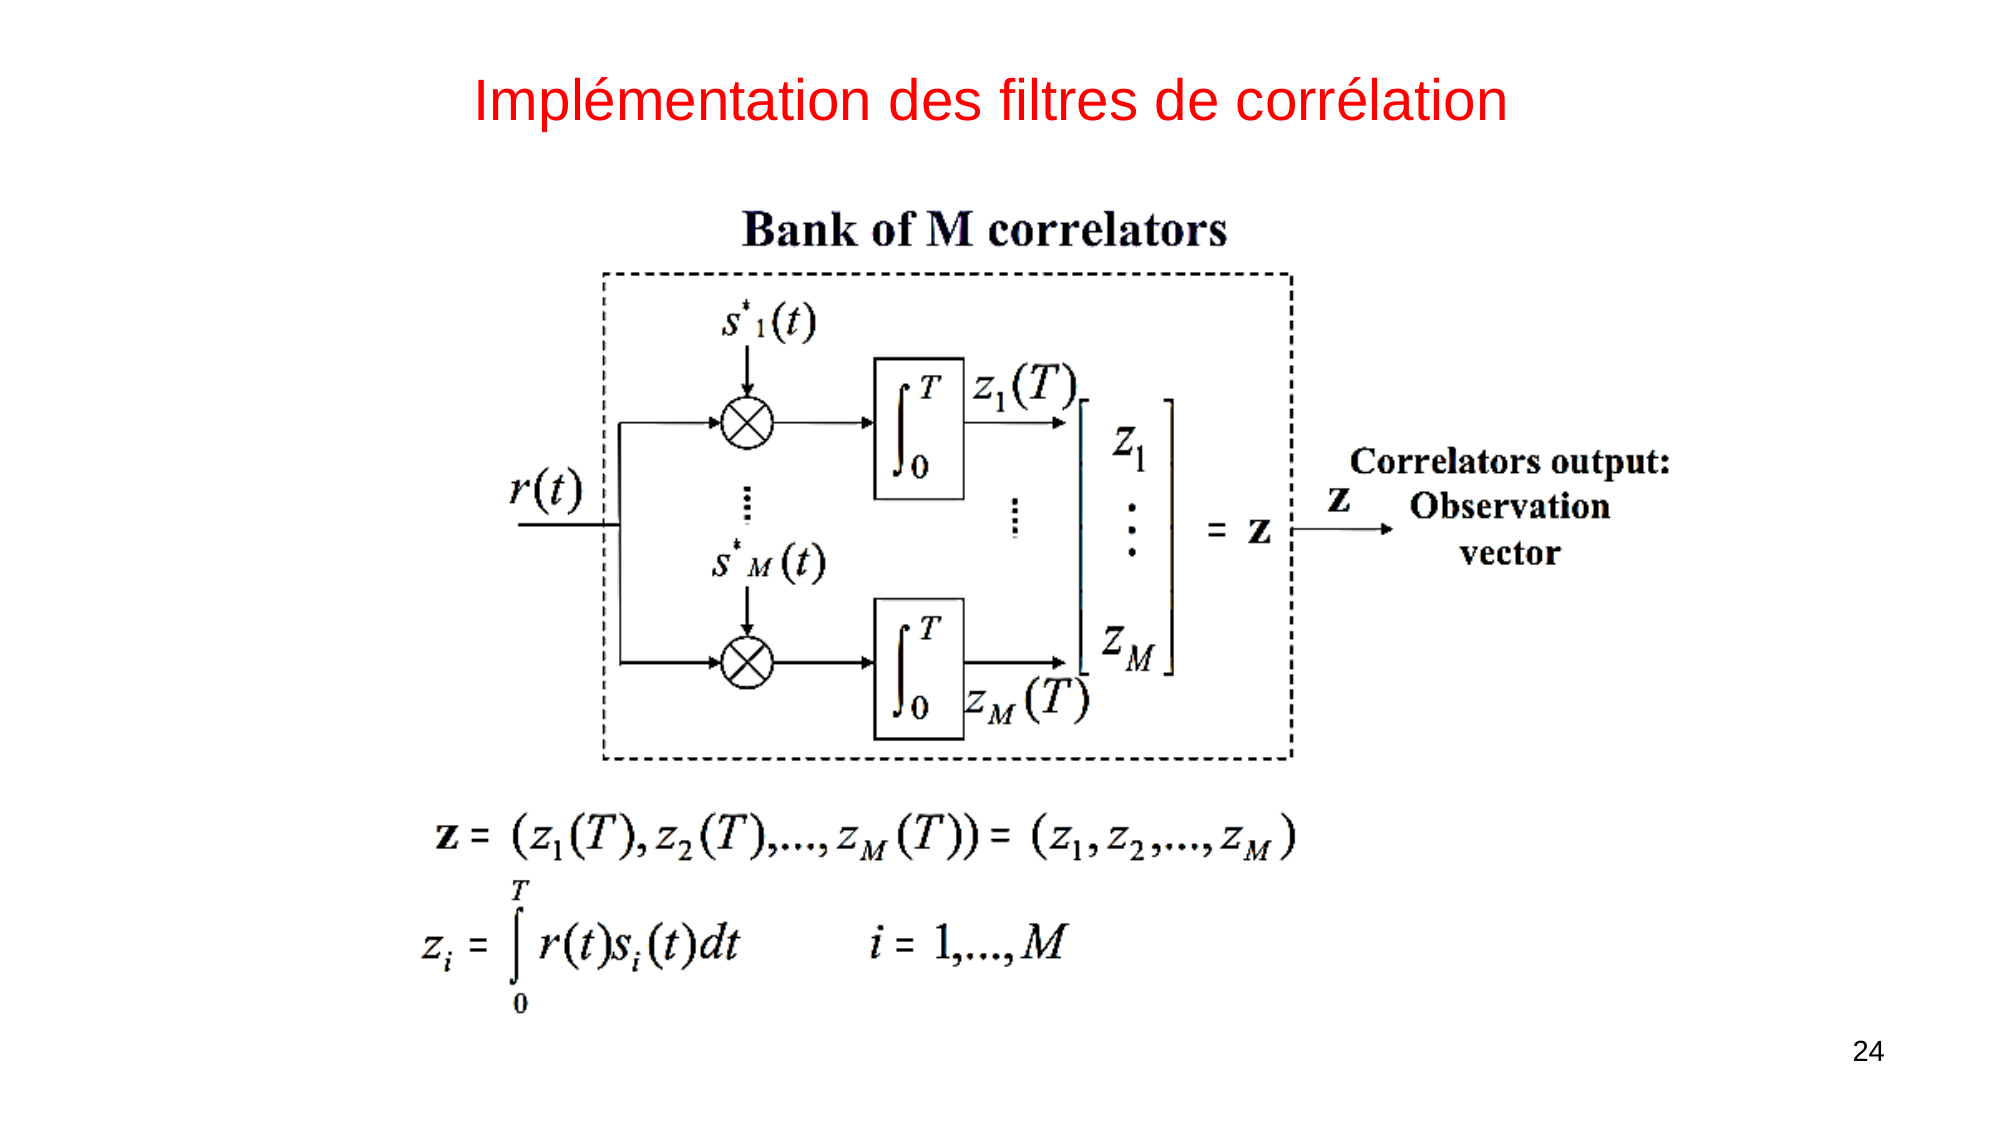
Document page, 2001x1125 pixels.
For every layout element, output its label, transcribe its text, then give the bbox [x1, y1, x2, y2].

title Implémentation des filtres de corrélation [99, 24, 1900, 171]
slide_number 24 [1433, 1024, 1901, 1103]
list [311, 188, 1735, 1040]
